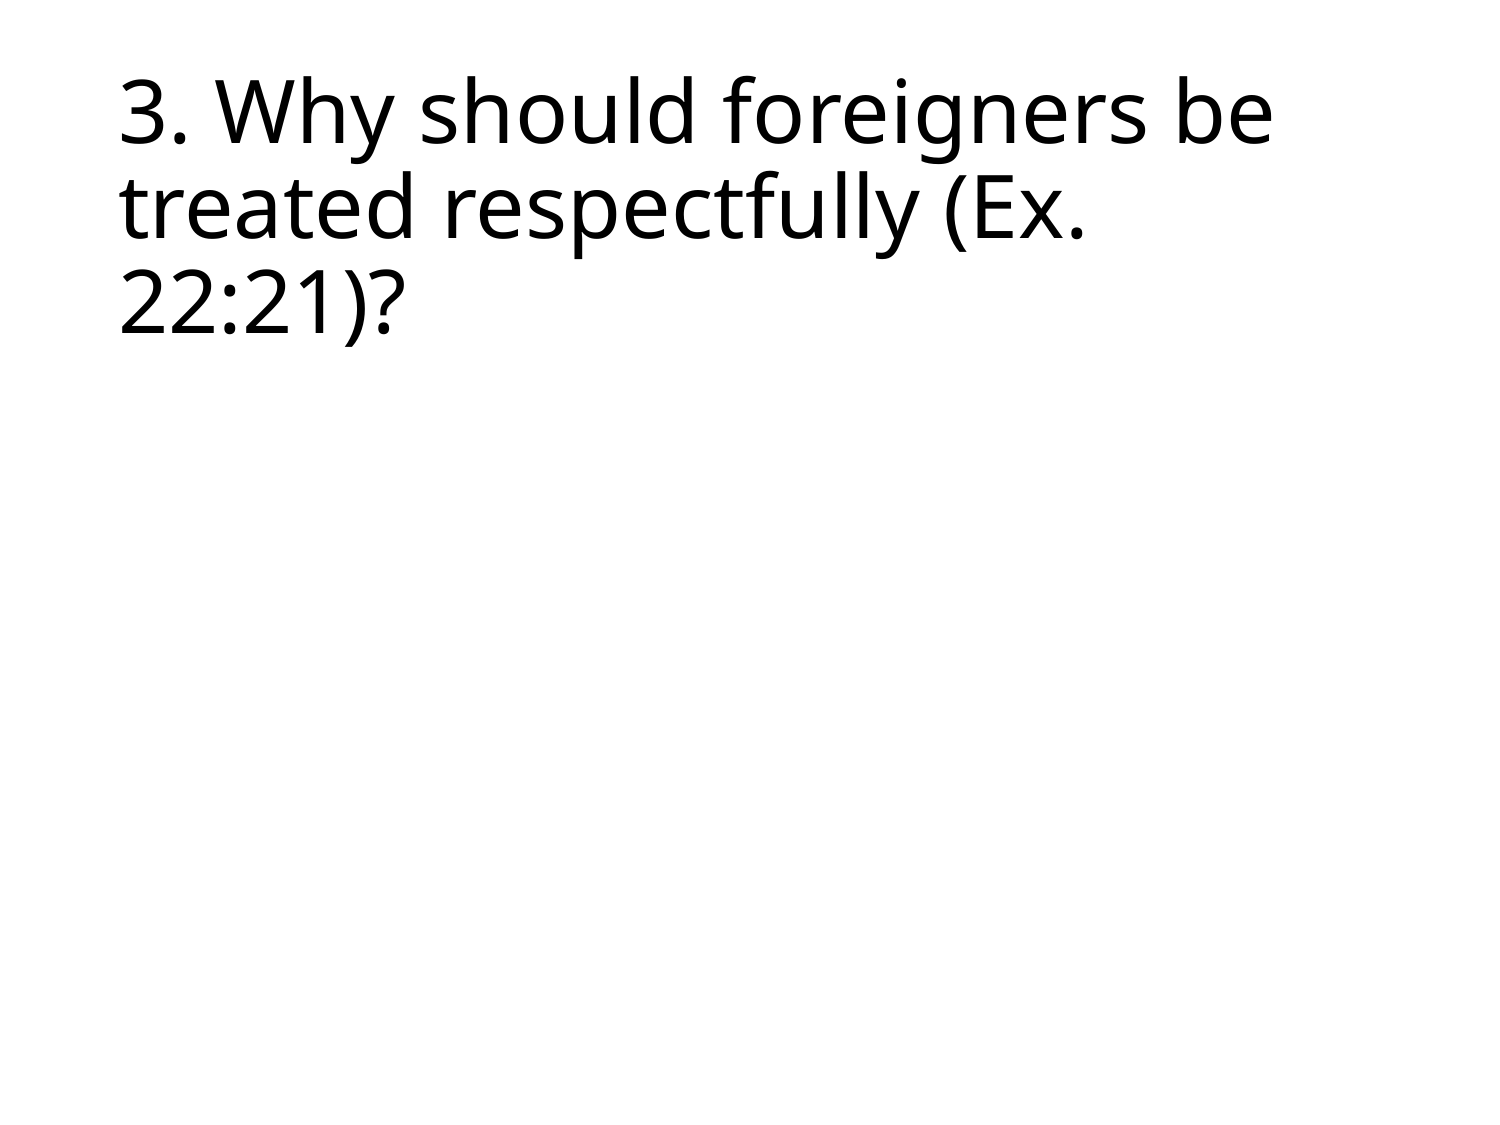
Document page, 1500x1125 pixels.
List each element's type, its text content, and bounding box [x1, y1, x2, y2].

title 3. Why should foreigners be treated respectfully (Ex. 22:21)? [103, 59, 1397, 657]
